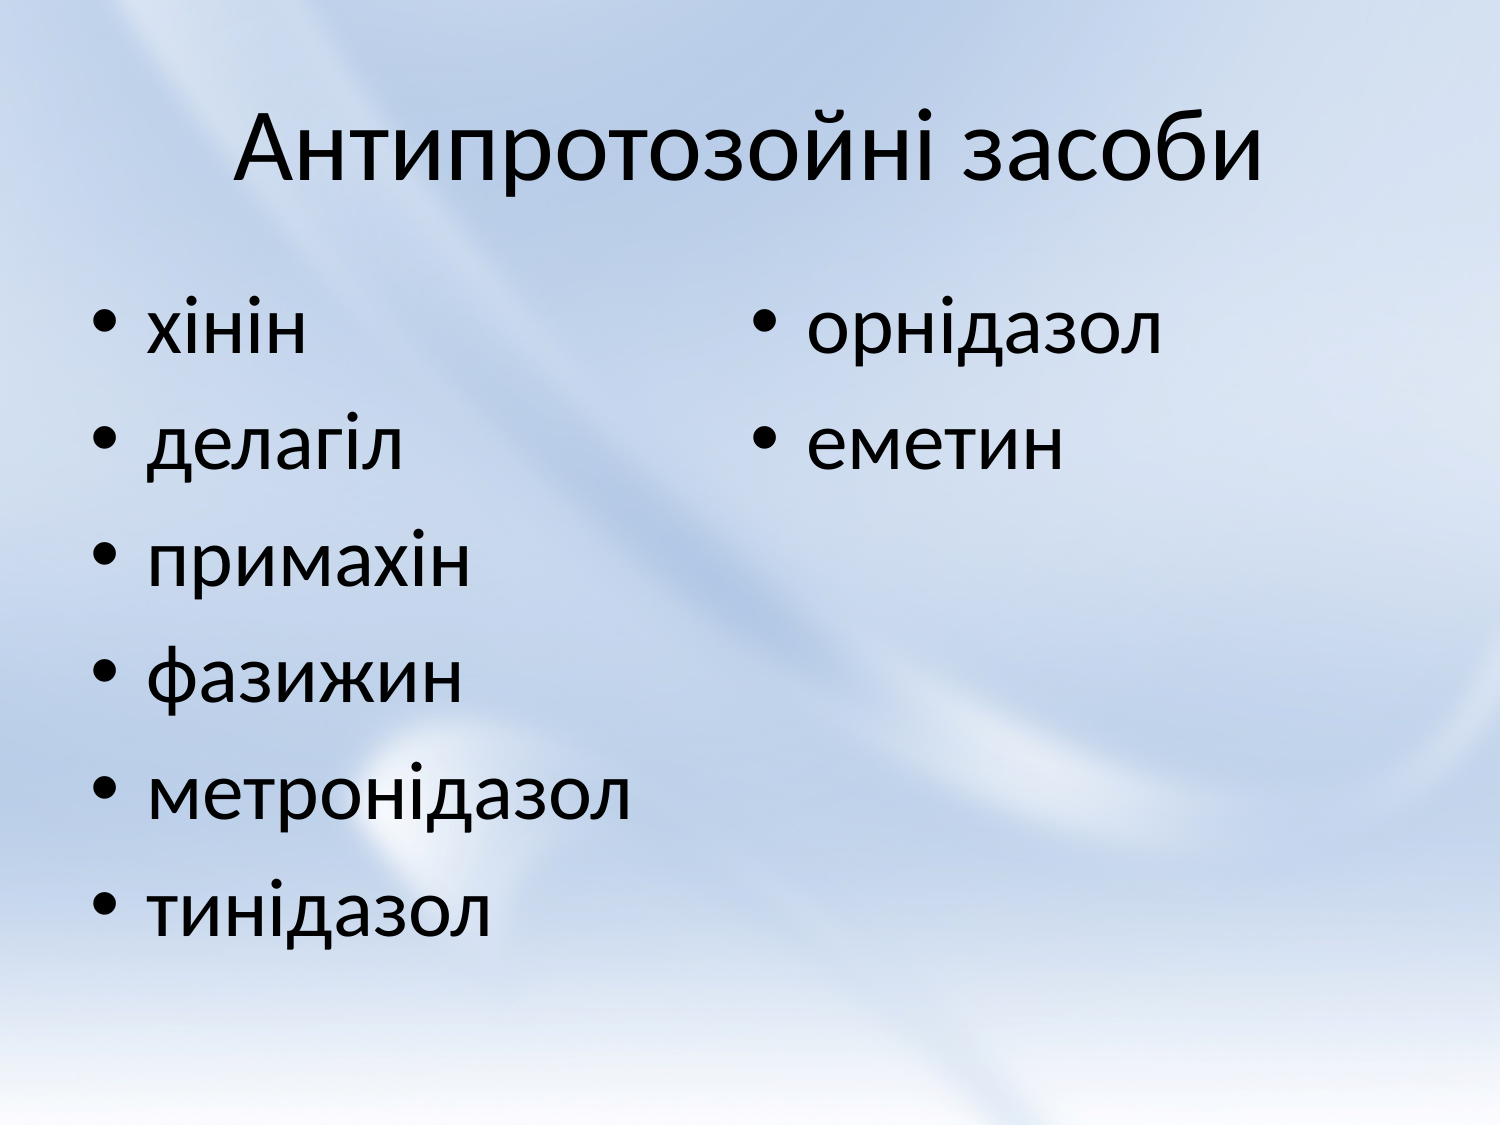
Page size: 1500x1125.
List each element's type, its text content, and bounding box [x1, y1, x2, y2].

list хінін делагіл примахін фазижин метронідазол тинідазол орнідазол еметин [75, 262, 1425, 1005]
title Антипротозойні засоби [75, 45, 1425, 233]
picture [0, 0, 1500, 1125]
